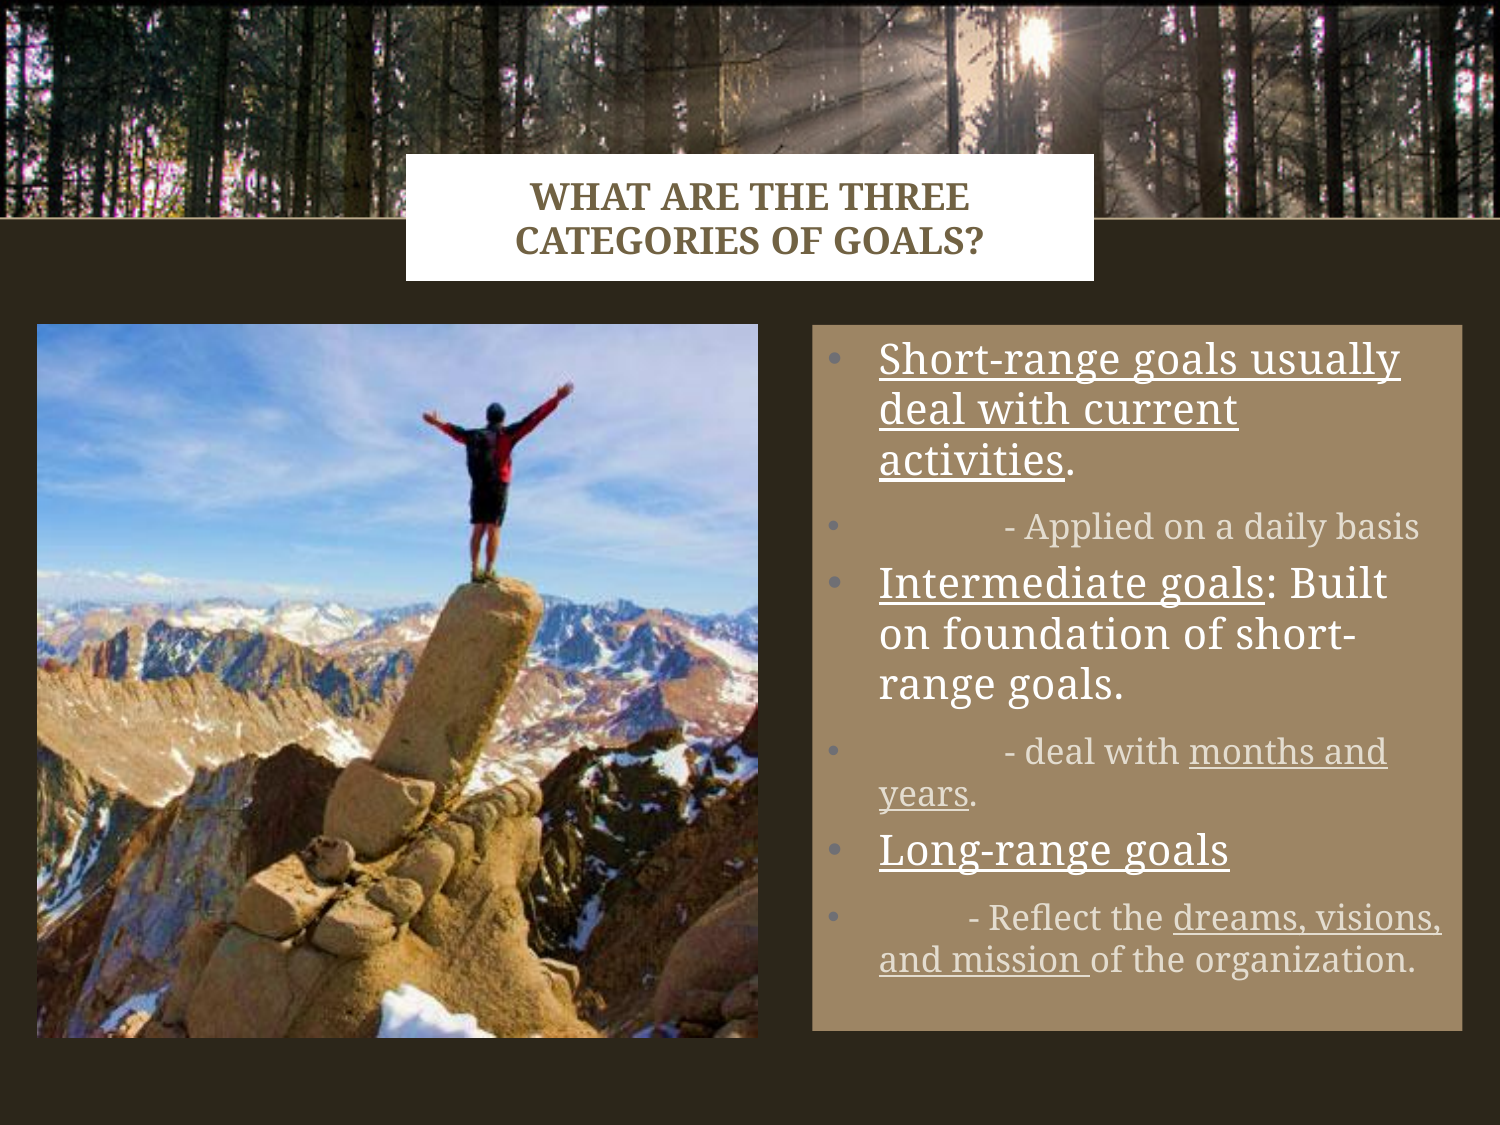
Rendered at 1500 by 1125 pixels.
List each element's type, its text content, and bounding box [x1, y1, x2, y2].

picture [37, 324, 758, 1038]
picture [0, 0, 1500, 217]
title What are the three categories of goals? [406, 154, 1094, 281]
list Short-range goals usually deal with current activities. - Applied on a daily basis Intermediate goals: Built on foundation of short-range goals. - deal with months and years. Long-range goals - Reflect the dreams, visions, and mission of the organization. [812, 324, 1463, 1031]
